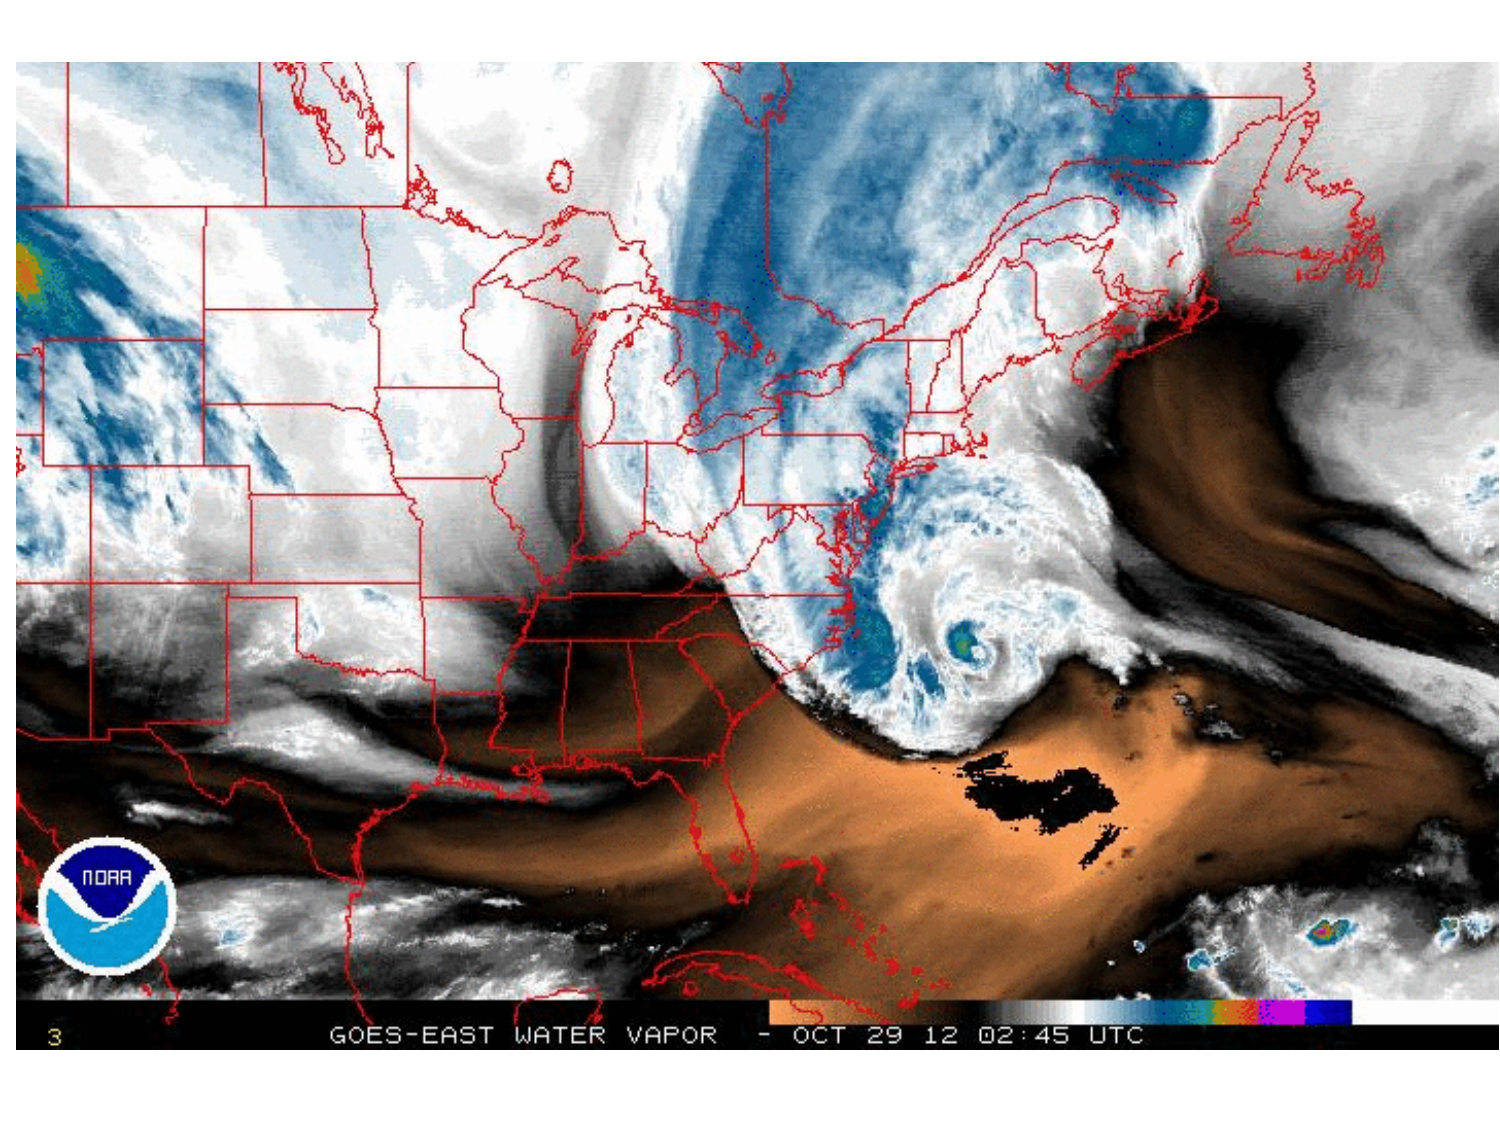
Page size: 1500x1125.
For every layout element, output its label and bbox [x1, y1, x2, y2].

list [16, 62, 1499, 1051]
